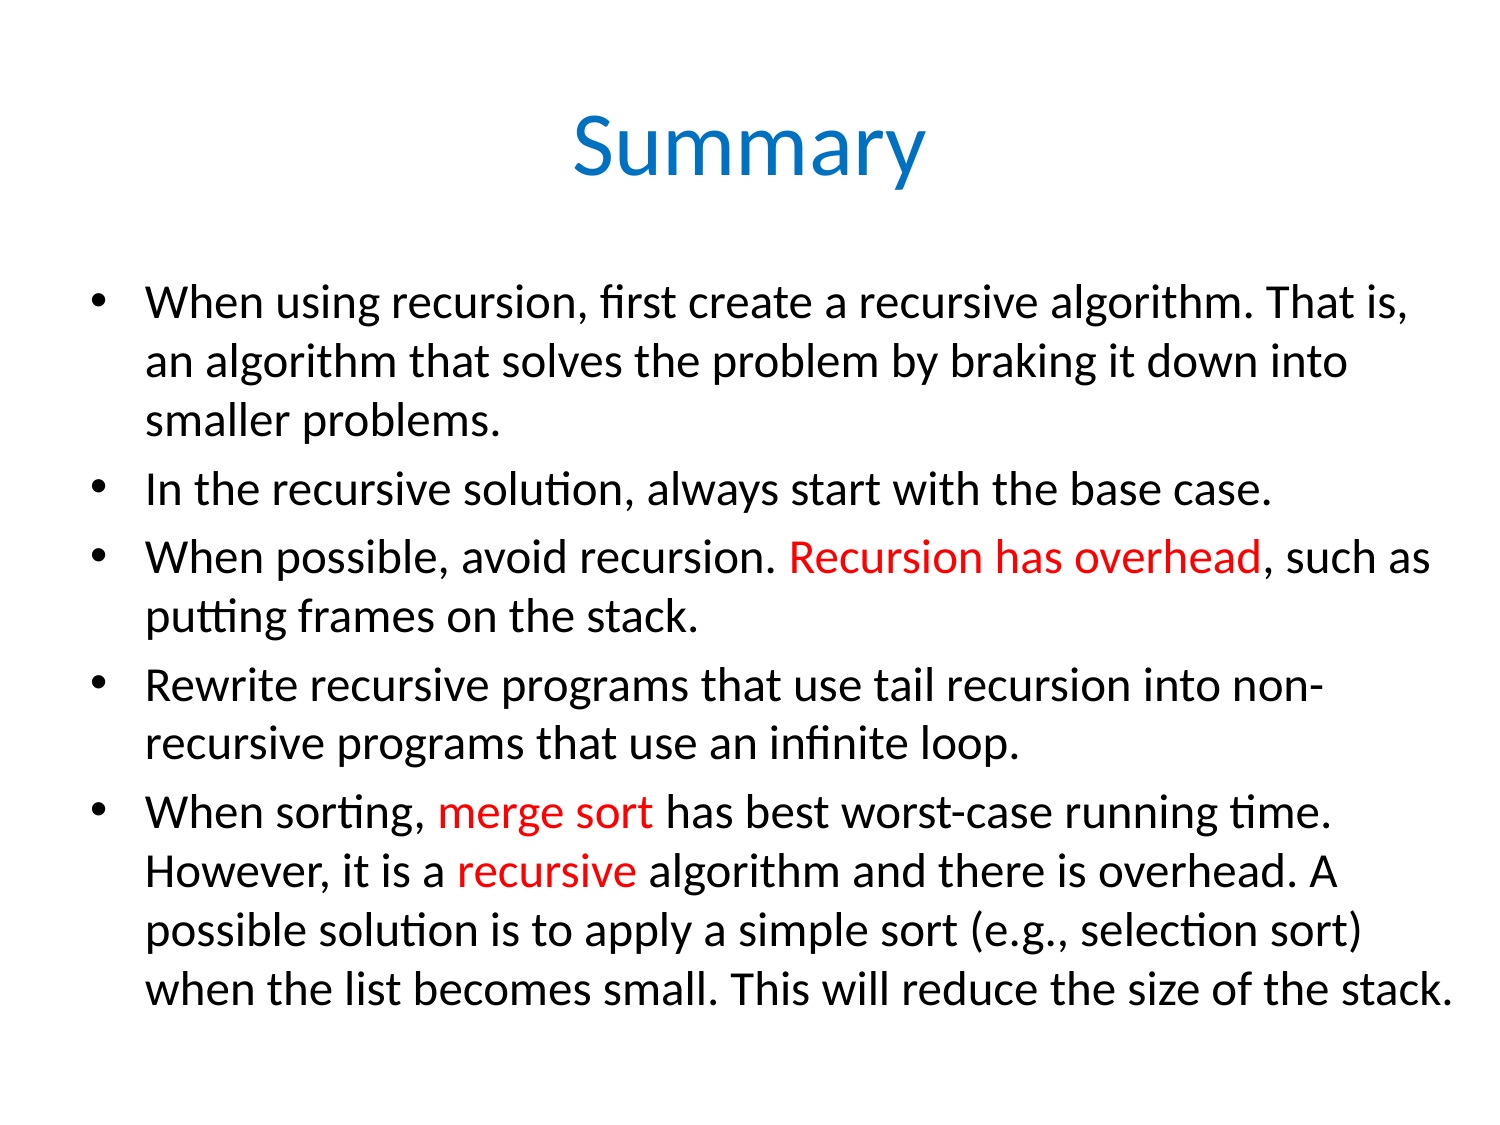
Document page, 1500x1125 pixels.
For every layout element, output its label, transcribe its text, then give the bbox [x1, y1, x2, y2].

title Summary [75, 45, 1425, 233]
list When using recursion, first create a recursive algorithm. That is, an algorithm that solves the problem by braking it down into smaller problems. In the recursive solution, always start with the base case. When possible, avoid recursion. Recursion has overhead, such as putting frames on the stack. Rewrite recursive programs that use tail recursion into non-recursive programs that use an infinite loop. When sorting, merge sort has best worst-case running time. However, it is a recursive algorithm and there is overhead. A possible solution is to apply a simple sort (e.g., selection sort) when the list becomes small. This will reduce the size of the stack. [75, 262, 1475, 1088]
